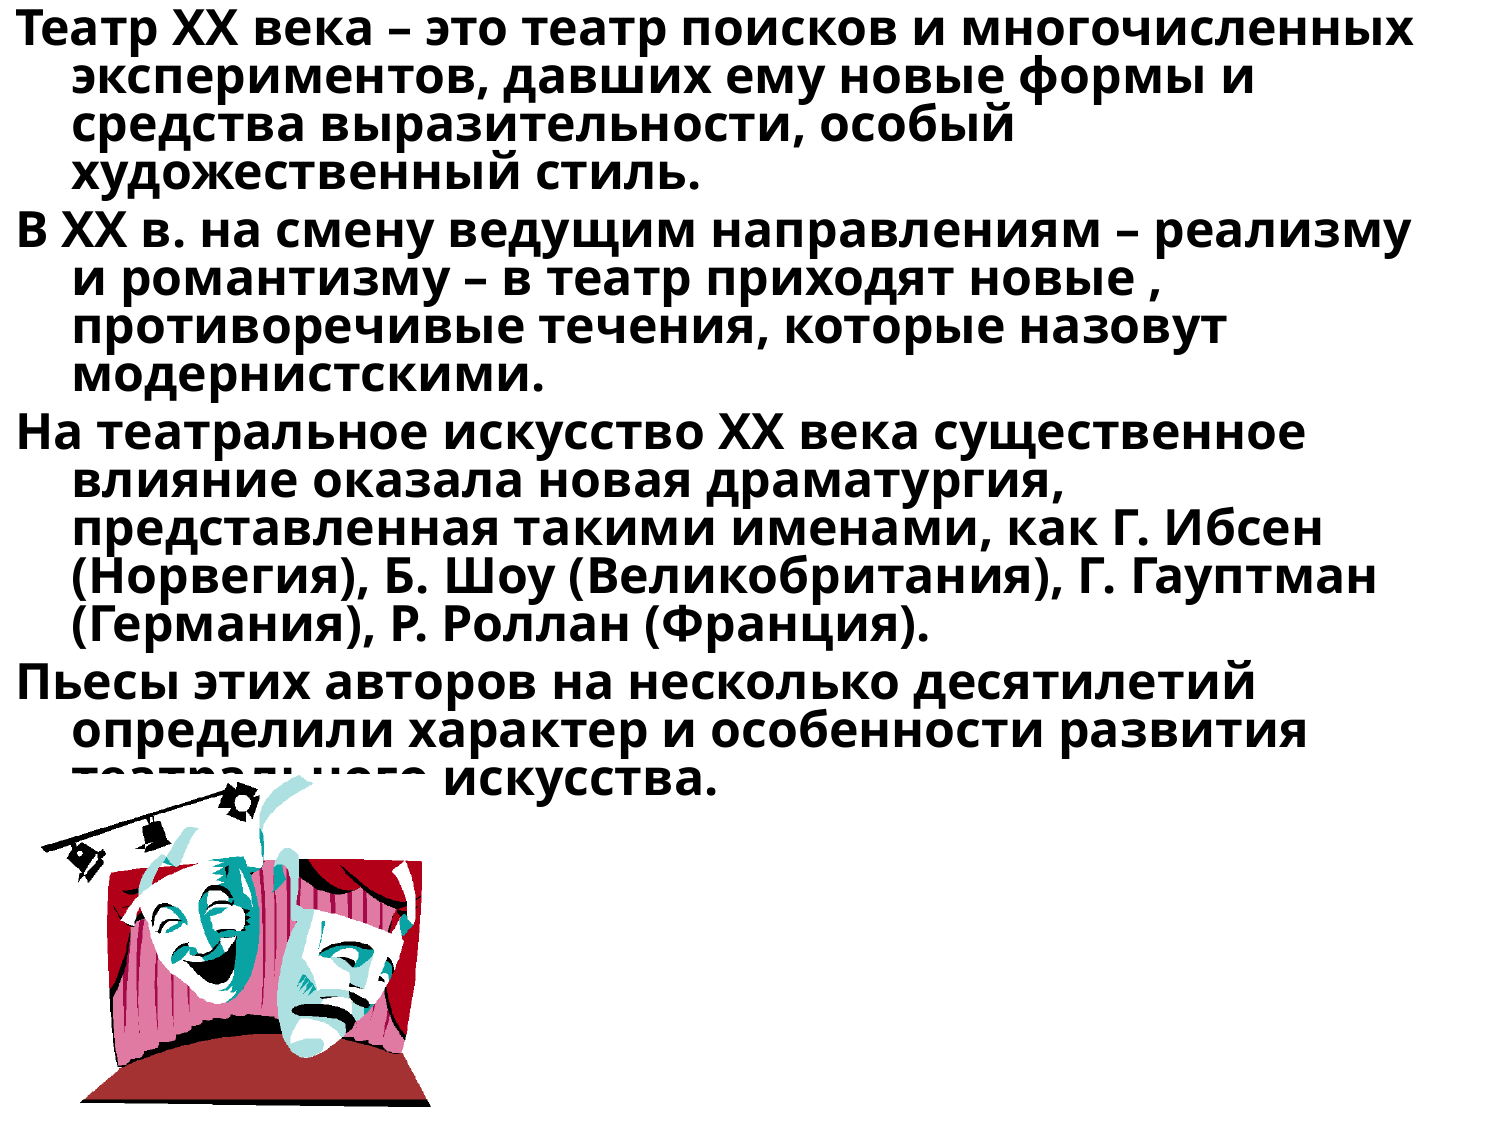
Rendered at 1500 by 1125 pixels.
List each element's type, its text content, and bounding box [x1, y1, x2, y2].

list Театр XX века – это театр поисков и многочисленных экспериментов, давших ему новые формы и средства выразительности, особый художественный стиль. В XX в. на смену ведущим направлениям – реализму и романтизму – в театр приходят новые , противоречивые течения, которые назовут модернистскими. На театральное искусство XX века существенное влияние оказала новая драматургия, представленная такими именами, как Г. Ибсен (Норвегия), Б. Шоу (Великобритания), Г. Гауптман (Германия), Р. Роллан (Франция). Пьесы этих авторов на несколько десятилетий определили характер и особенности развития театрального искусства. [0, 0, 1471, 780]
picture [40, 774, 432, 1107]
